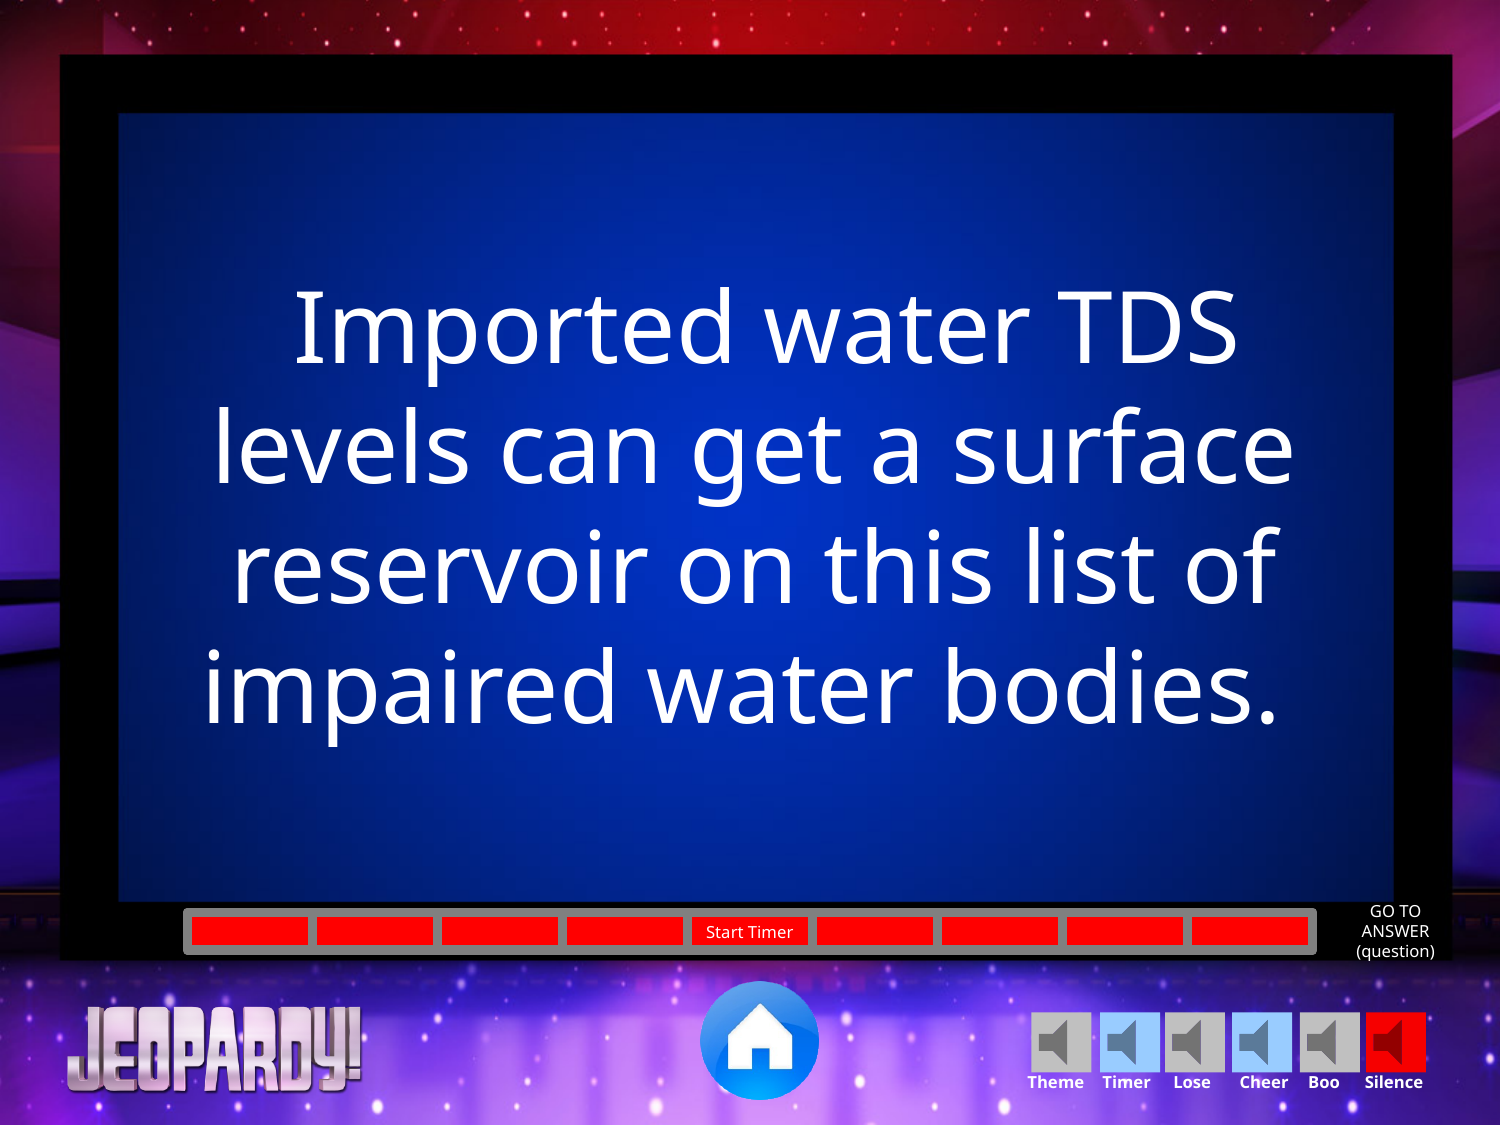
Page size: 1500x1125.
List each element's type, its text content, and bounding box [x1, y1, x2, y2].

text_box Imported water TDS levels can get a surface reservoir on this list of impaired water bodies. [133, 256, 1375, 752]
picture [0, 0, 1500, 1125]
